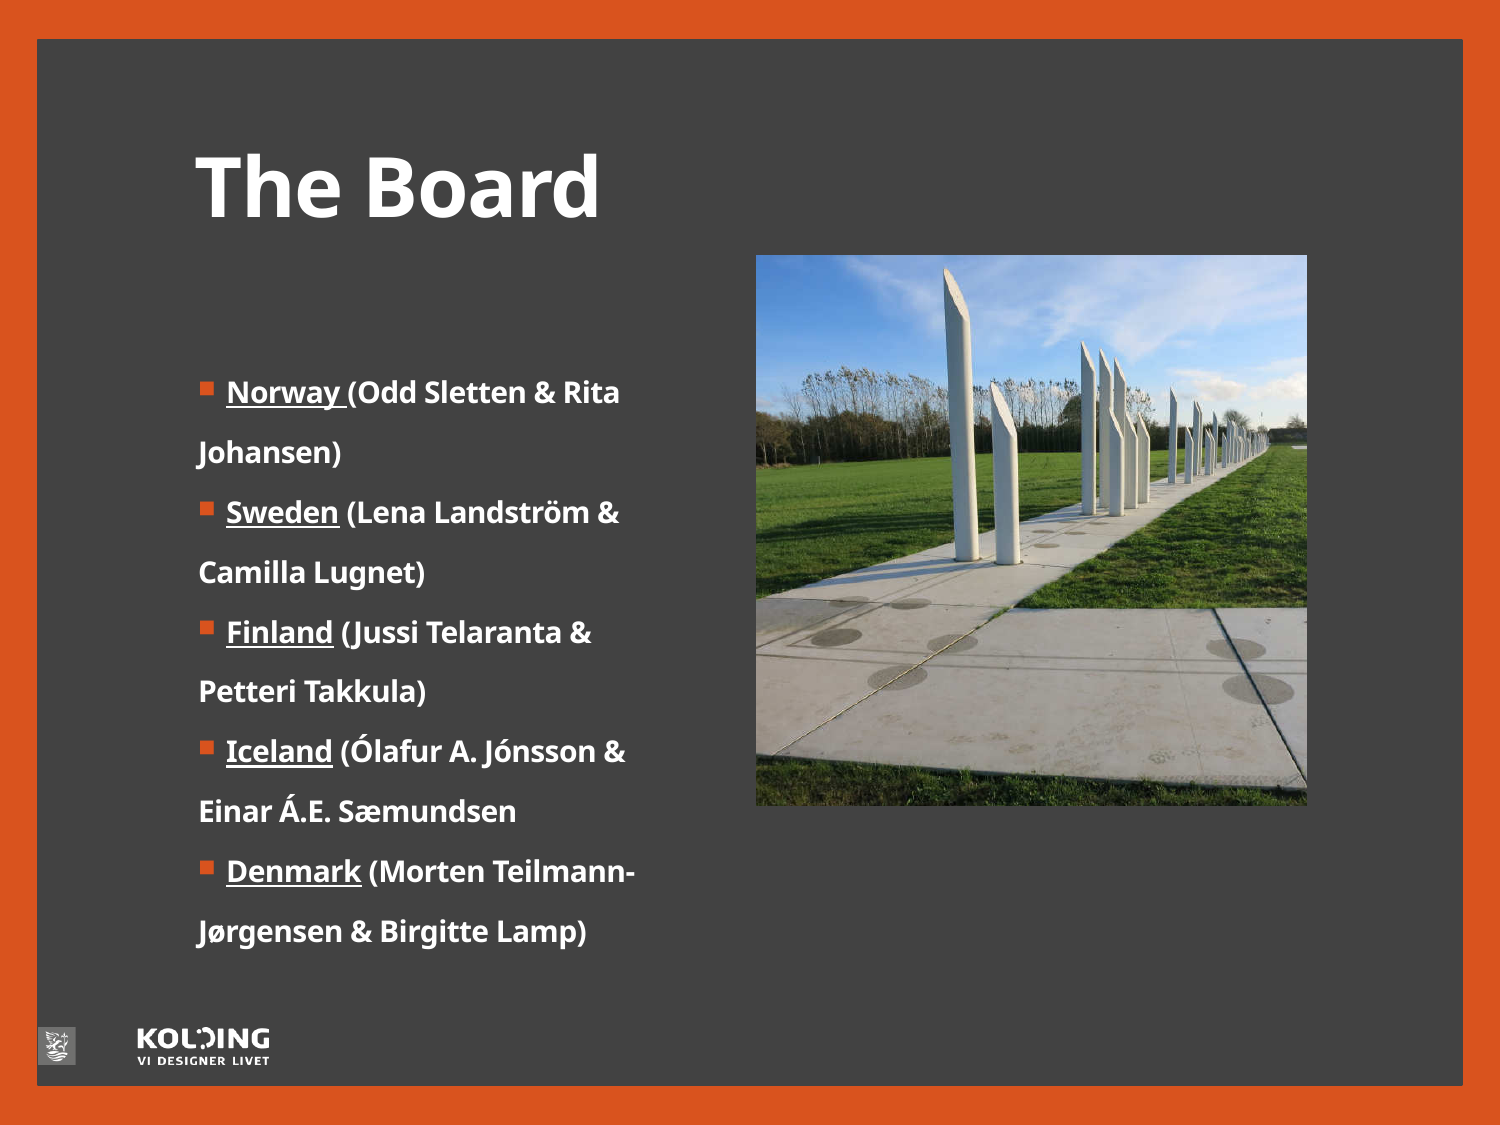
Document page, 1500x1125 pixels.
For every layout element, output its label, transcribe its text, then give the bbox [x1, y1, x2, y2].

picture [756, 255, 1308, 806]
title The Board [183, 151, 1306, 329]
picture [38, 1027, 269, 1065]
list Norway (Odd Sletten & Rita Johansen) Sweden (Lena Landström & Camilla Lugnet) Finland (Jussi Telaranta & Petteri Takkula) Iceland (Ólafur A. Jónsson & Einar Á.E. Sæmundsen Denmark (Morten Teilmann- Jørgensen & Birgitte Lamp) [183, 366, 1306, 957]
